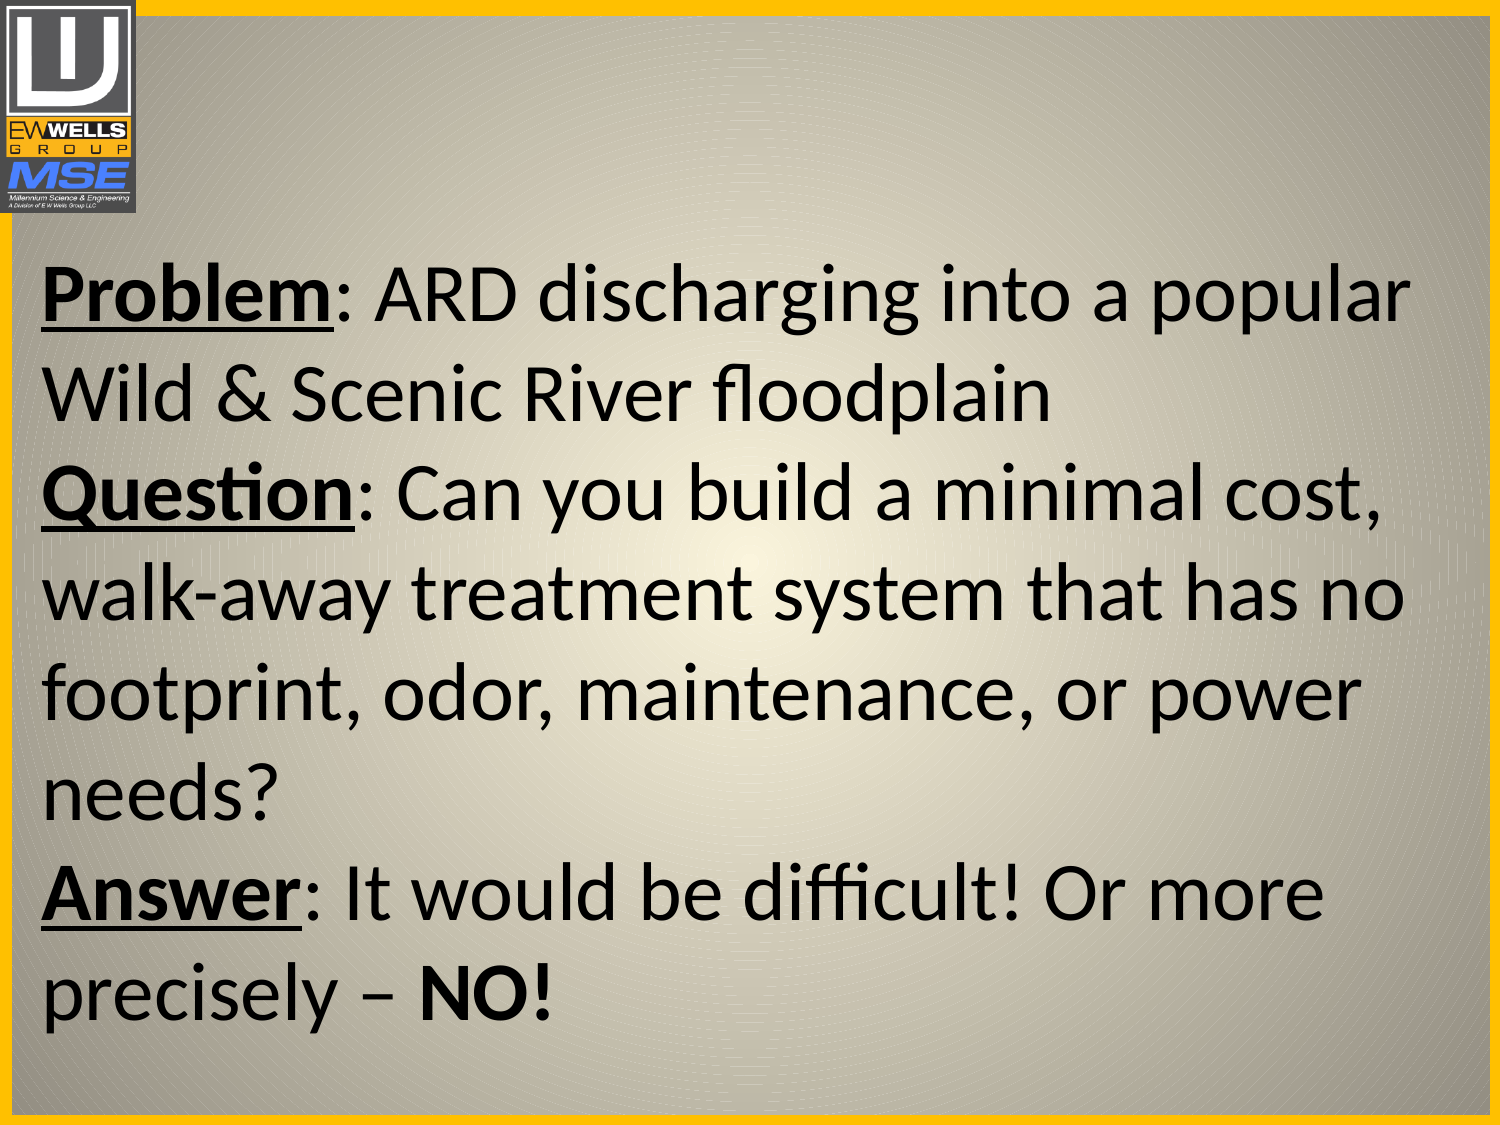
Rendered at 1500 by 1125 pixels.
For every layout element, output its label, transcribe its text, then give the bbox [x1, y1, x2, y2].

title Problem: ARD discharging into a popular Wild & Scenic River floodplain Question: Can you build a minimal cost, walk-away treatment system that has no footprint, odor, maintenance, or power needs? Answer: It would be difficult! Or more precisely – NO! [25, 174, 1476, 1100]
text_box [0, 3, 1500, 1125]
picture [0, 0, 137, 213]
